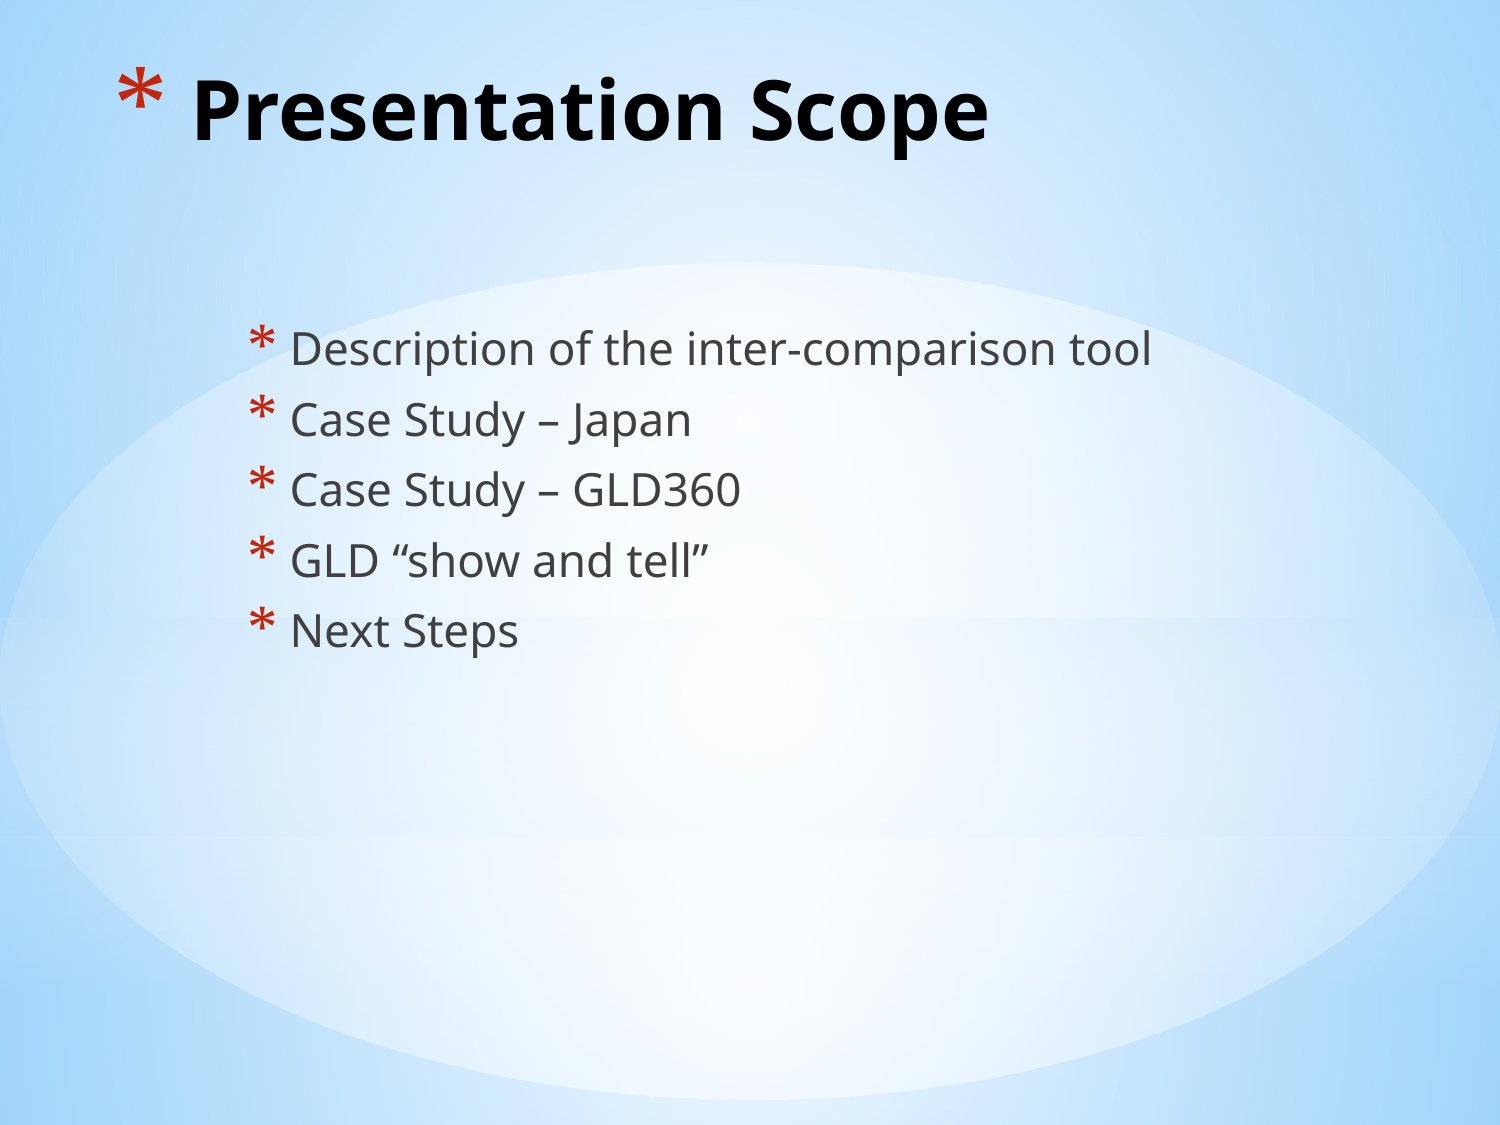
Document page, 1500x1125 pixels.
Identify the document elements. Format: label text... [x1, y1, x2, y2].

list Description of the inter-comparison tool Case Study – Japan Case Study – GLD360 GLD “show and tell” Next Steps [225, 312, 1213, 883]
title Presentation Scope [99, 50, 1363, 238]
